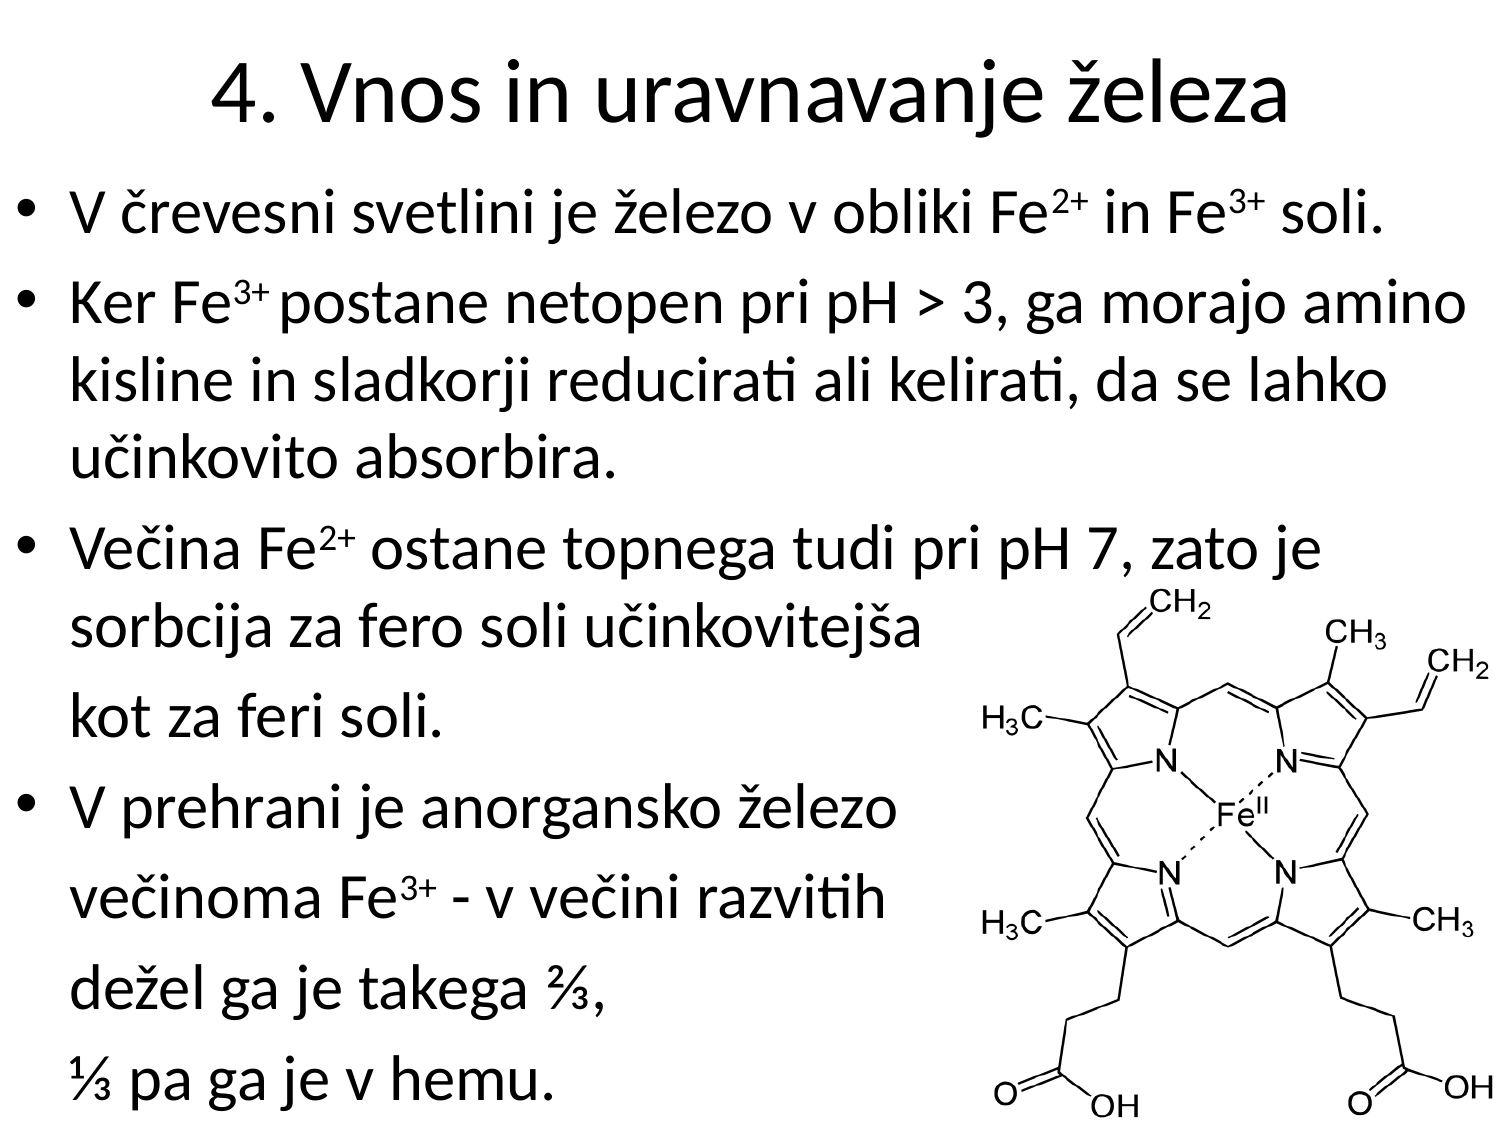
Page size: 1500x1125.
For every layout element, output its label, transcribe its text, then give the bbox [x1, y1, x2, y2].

picture [974, 580, 1500, 1125]
list V črevesni svetlini je železo v obliki Fe2+ in Fe3+ soli. Ker Fe3+ postane netopen pri pH > 3, ga morajo amino kisline in sladkorji reducirati ali kelirati, da se lahko učinkovito absorbira. Večina Fe2+ ostane topnega tudi pri pH 7, zato je sorbcija za fero soli učinkovitejša kot za feri soli. V prehrani je anorgansko železo večinoma Fe3+ - v večini razvitih dežel ga je takega ⅔, ⅓ pa ga je v hemu. [0, 160, 1500, 1125]
title 4. Vnos in uravnavanje železa [76, 0, 1427, 160]
